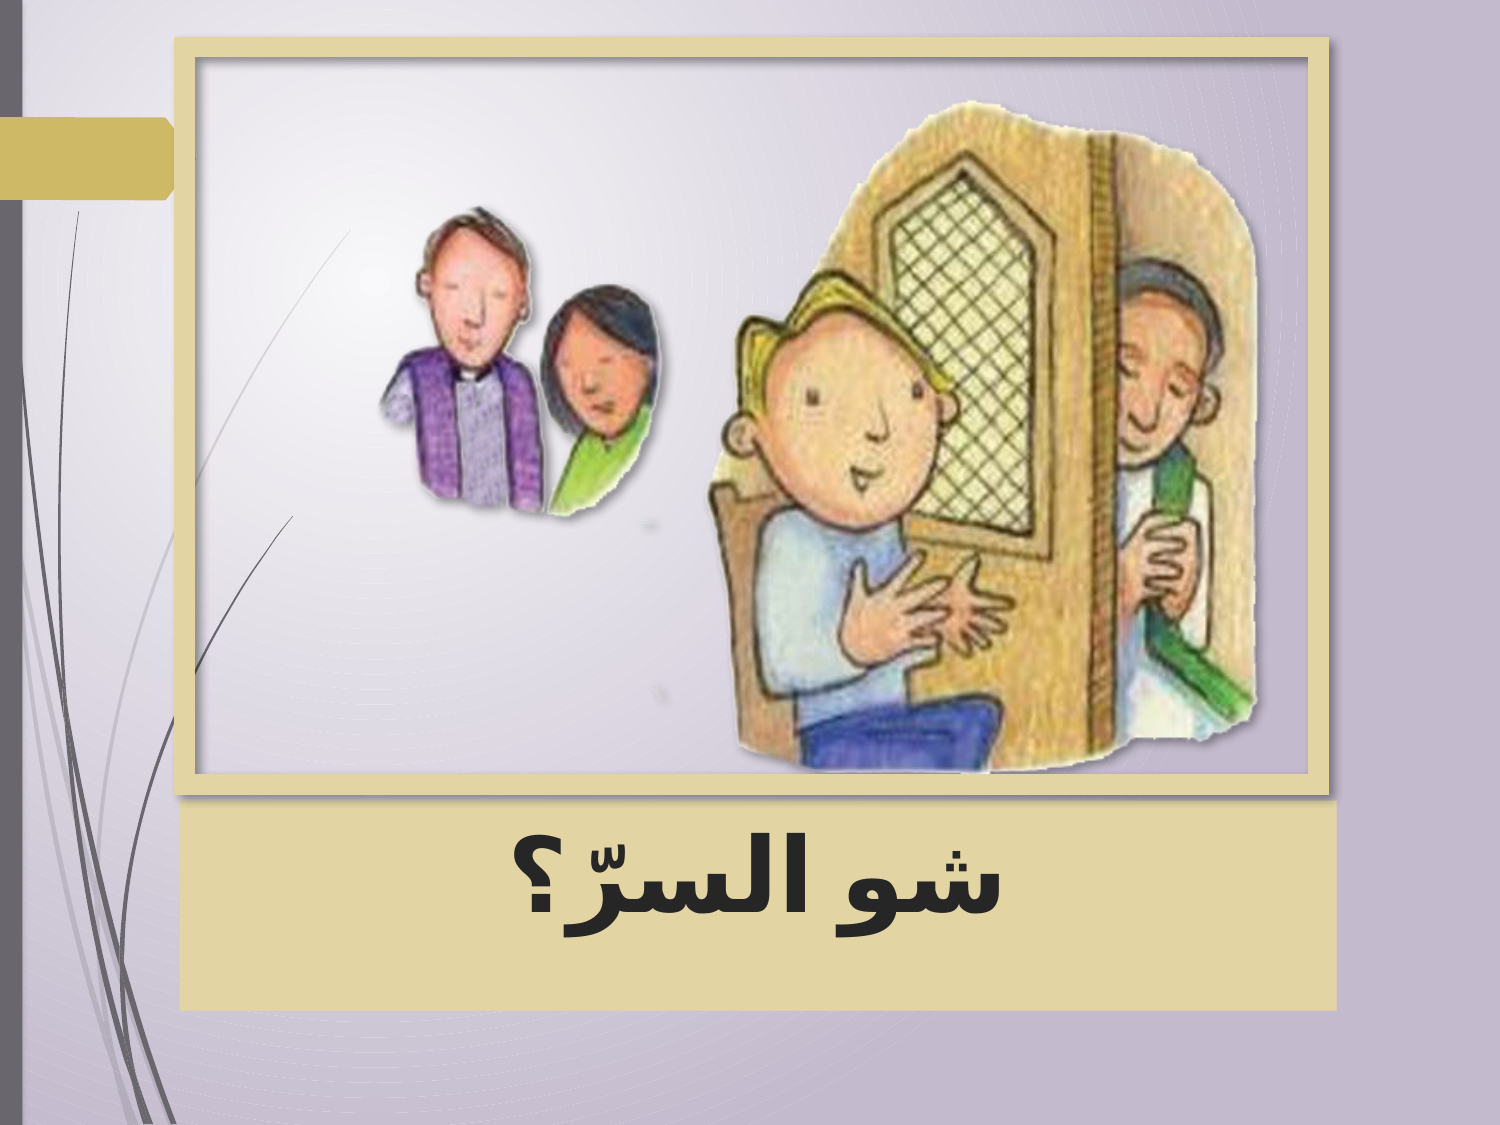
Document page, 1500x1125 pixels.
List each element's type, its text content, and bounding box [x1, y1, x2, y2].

picture [195, 57, 1309, 775]
title شو السرّ؟ [179, 804, 1337, 1011]
